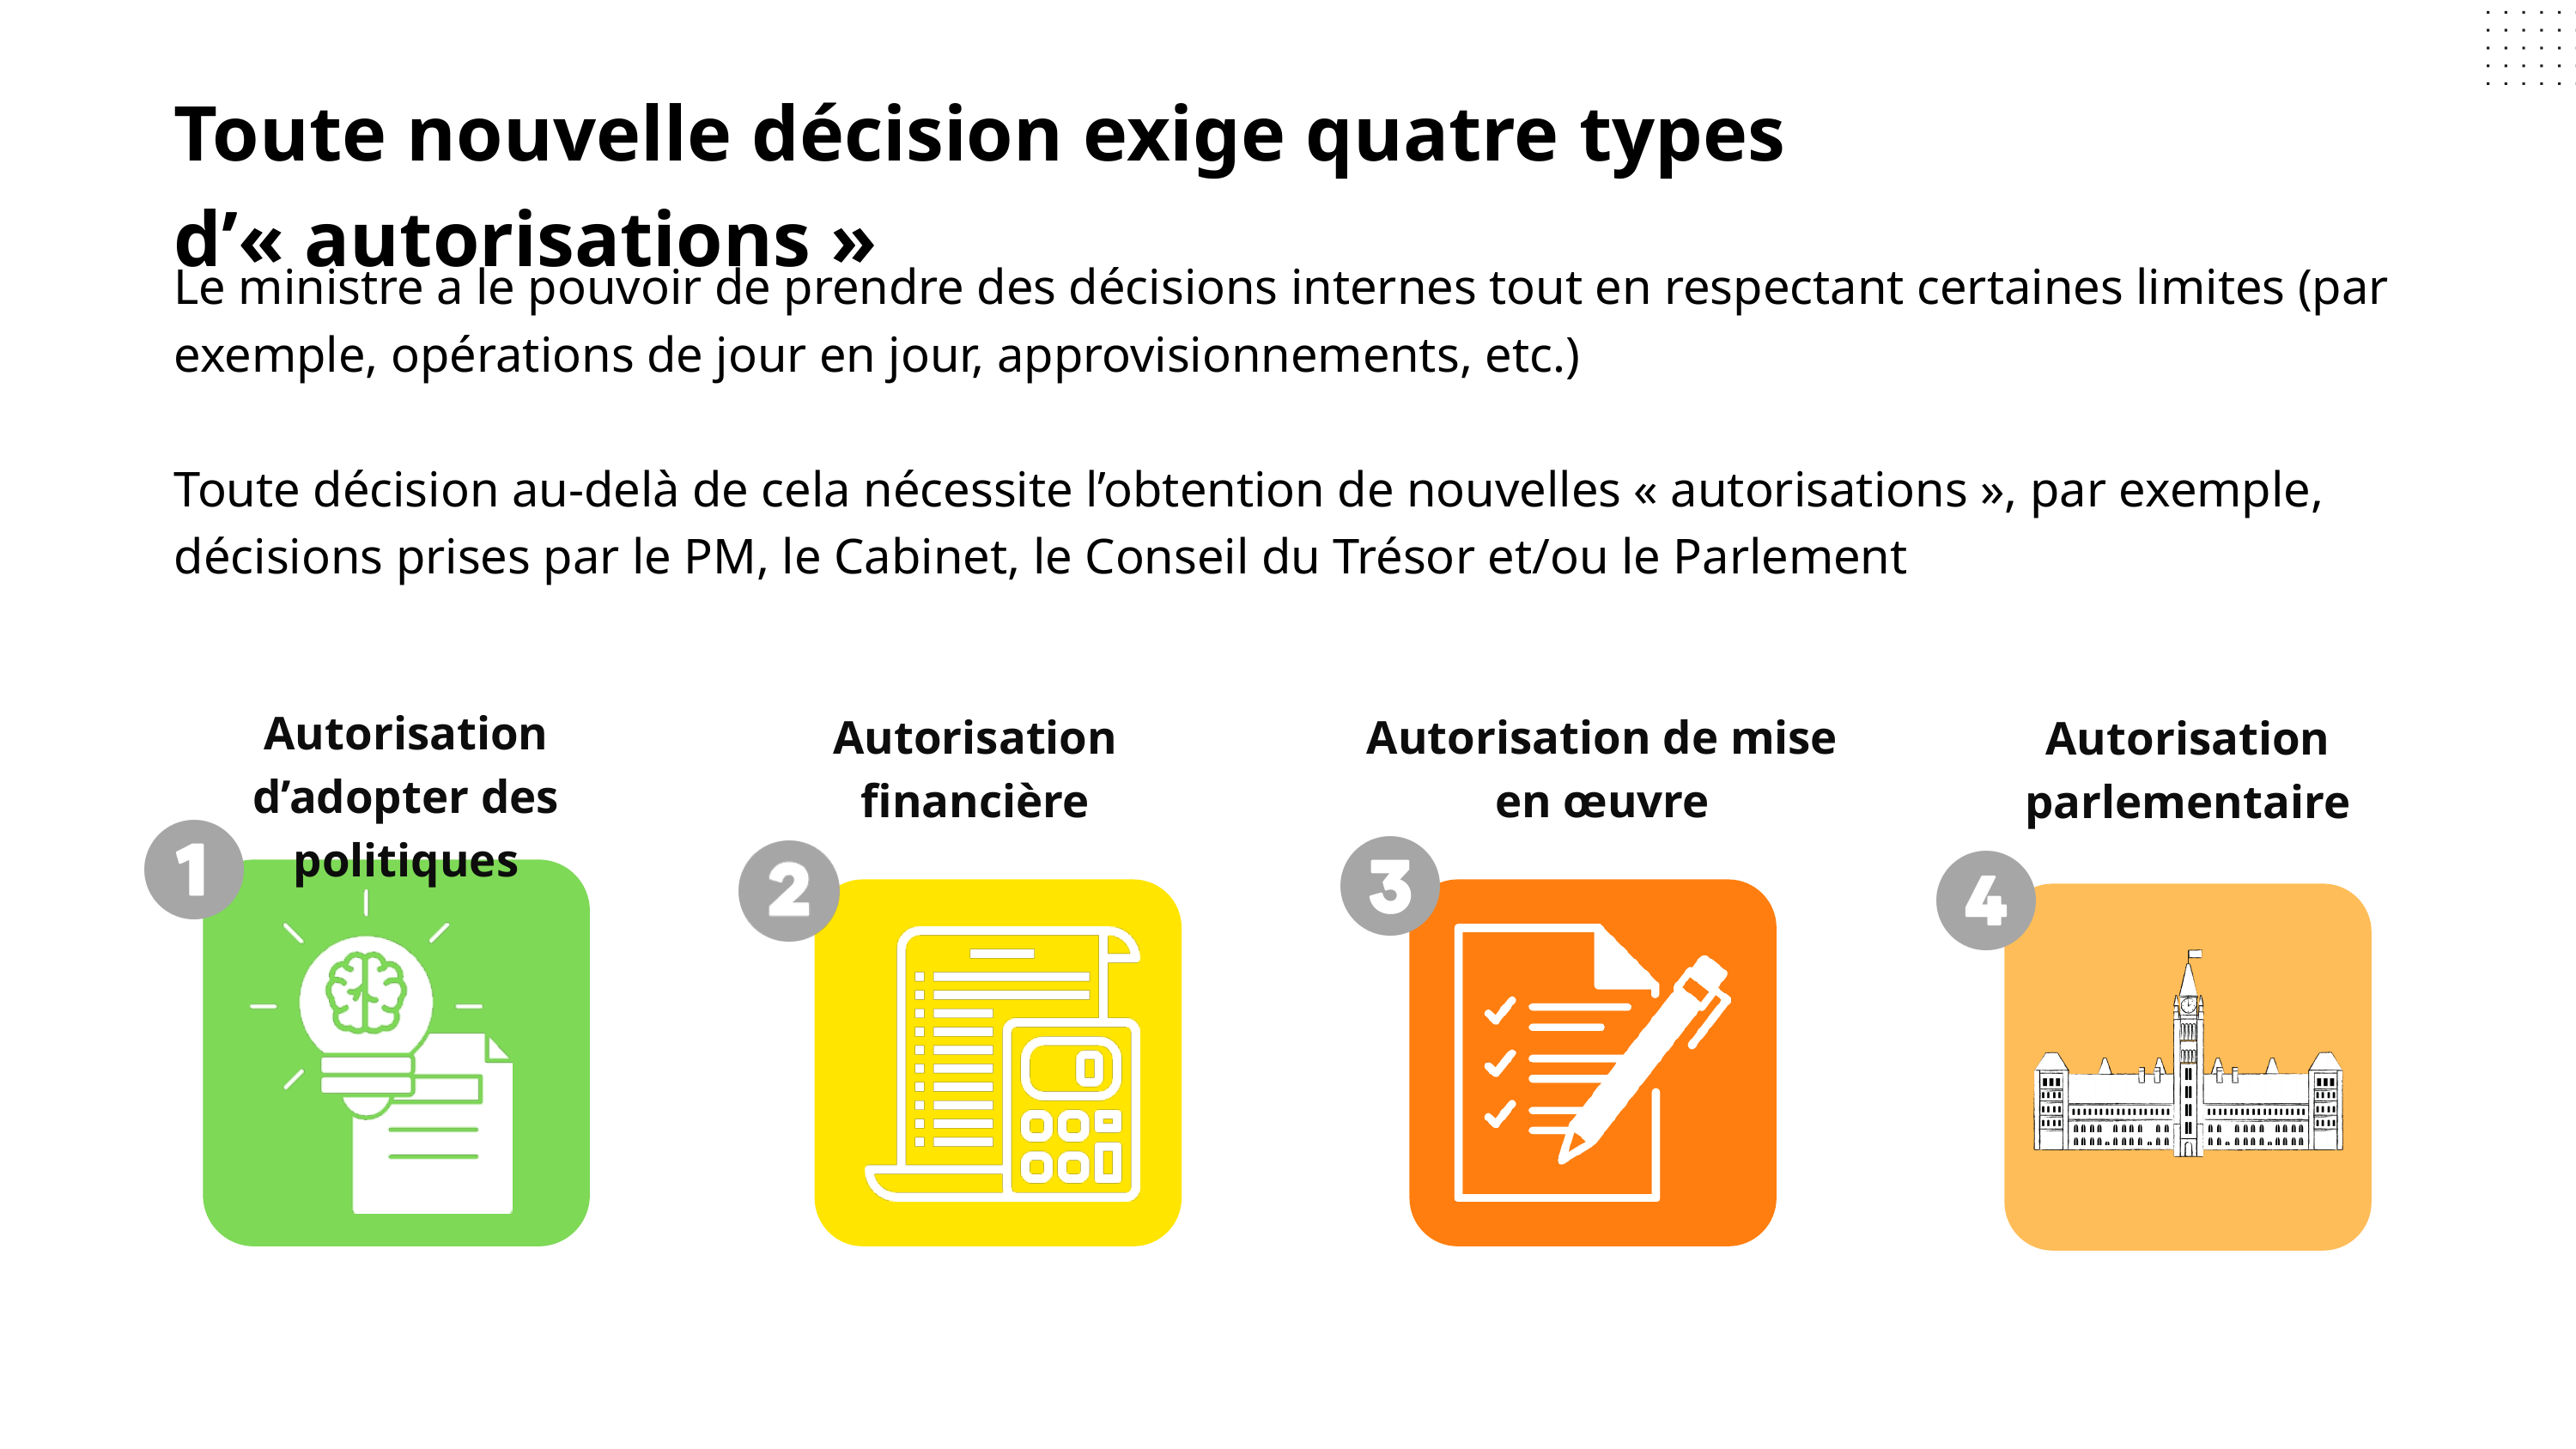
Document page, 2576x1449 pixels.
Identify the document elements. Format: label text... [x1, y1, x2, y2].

picture [1340, 836, 1441, 936]
picture [249, 889, 513, 1215]
text_box Autorisation parlementaire [1926, 700, 2450, 828]
text_box Toute nouvelle décision exige quatre types d’« autorisations » [173, 70, 2403, 246]
text_box Le ministre a le pouvoir de prendre des décisions internes tout en respectant certaines limites (par exemple, opérations de jour en jour, approvisionnements, etc.) Toute décision au-delà de cela nécessite l’obtention de nouvelles « autorisations », par exemple, décisions prises par le PM, le Cabinet, le Conseil du Trésor et/ou le Parlement [173, 246, 2432, 585]
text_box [1409, 879, 1777, 1247]
picture [1936, 850, 2343, 1158]
text_box Autorisation de mise en œuvre [1340, 700, 1864, 828]
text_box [203, 859, 591, 1247]
picture [2486, 0, 2576, 85]
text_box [2004, 883, 2372, 1252]
text_box Autorisation financière [769, 700, 1182, 828]
picture [865, 926, 1140, 1202]
text_box Autorisation d’adopter des politiques [173, 695, 639, 887]
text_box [814, 879, 1182, 1247]
picture [738, 840, 841, 942]
picture [1454, 924, 1732, 1202]
picture [144, 820, 244, 919]
